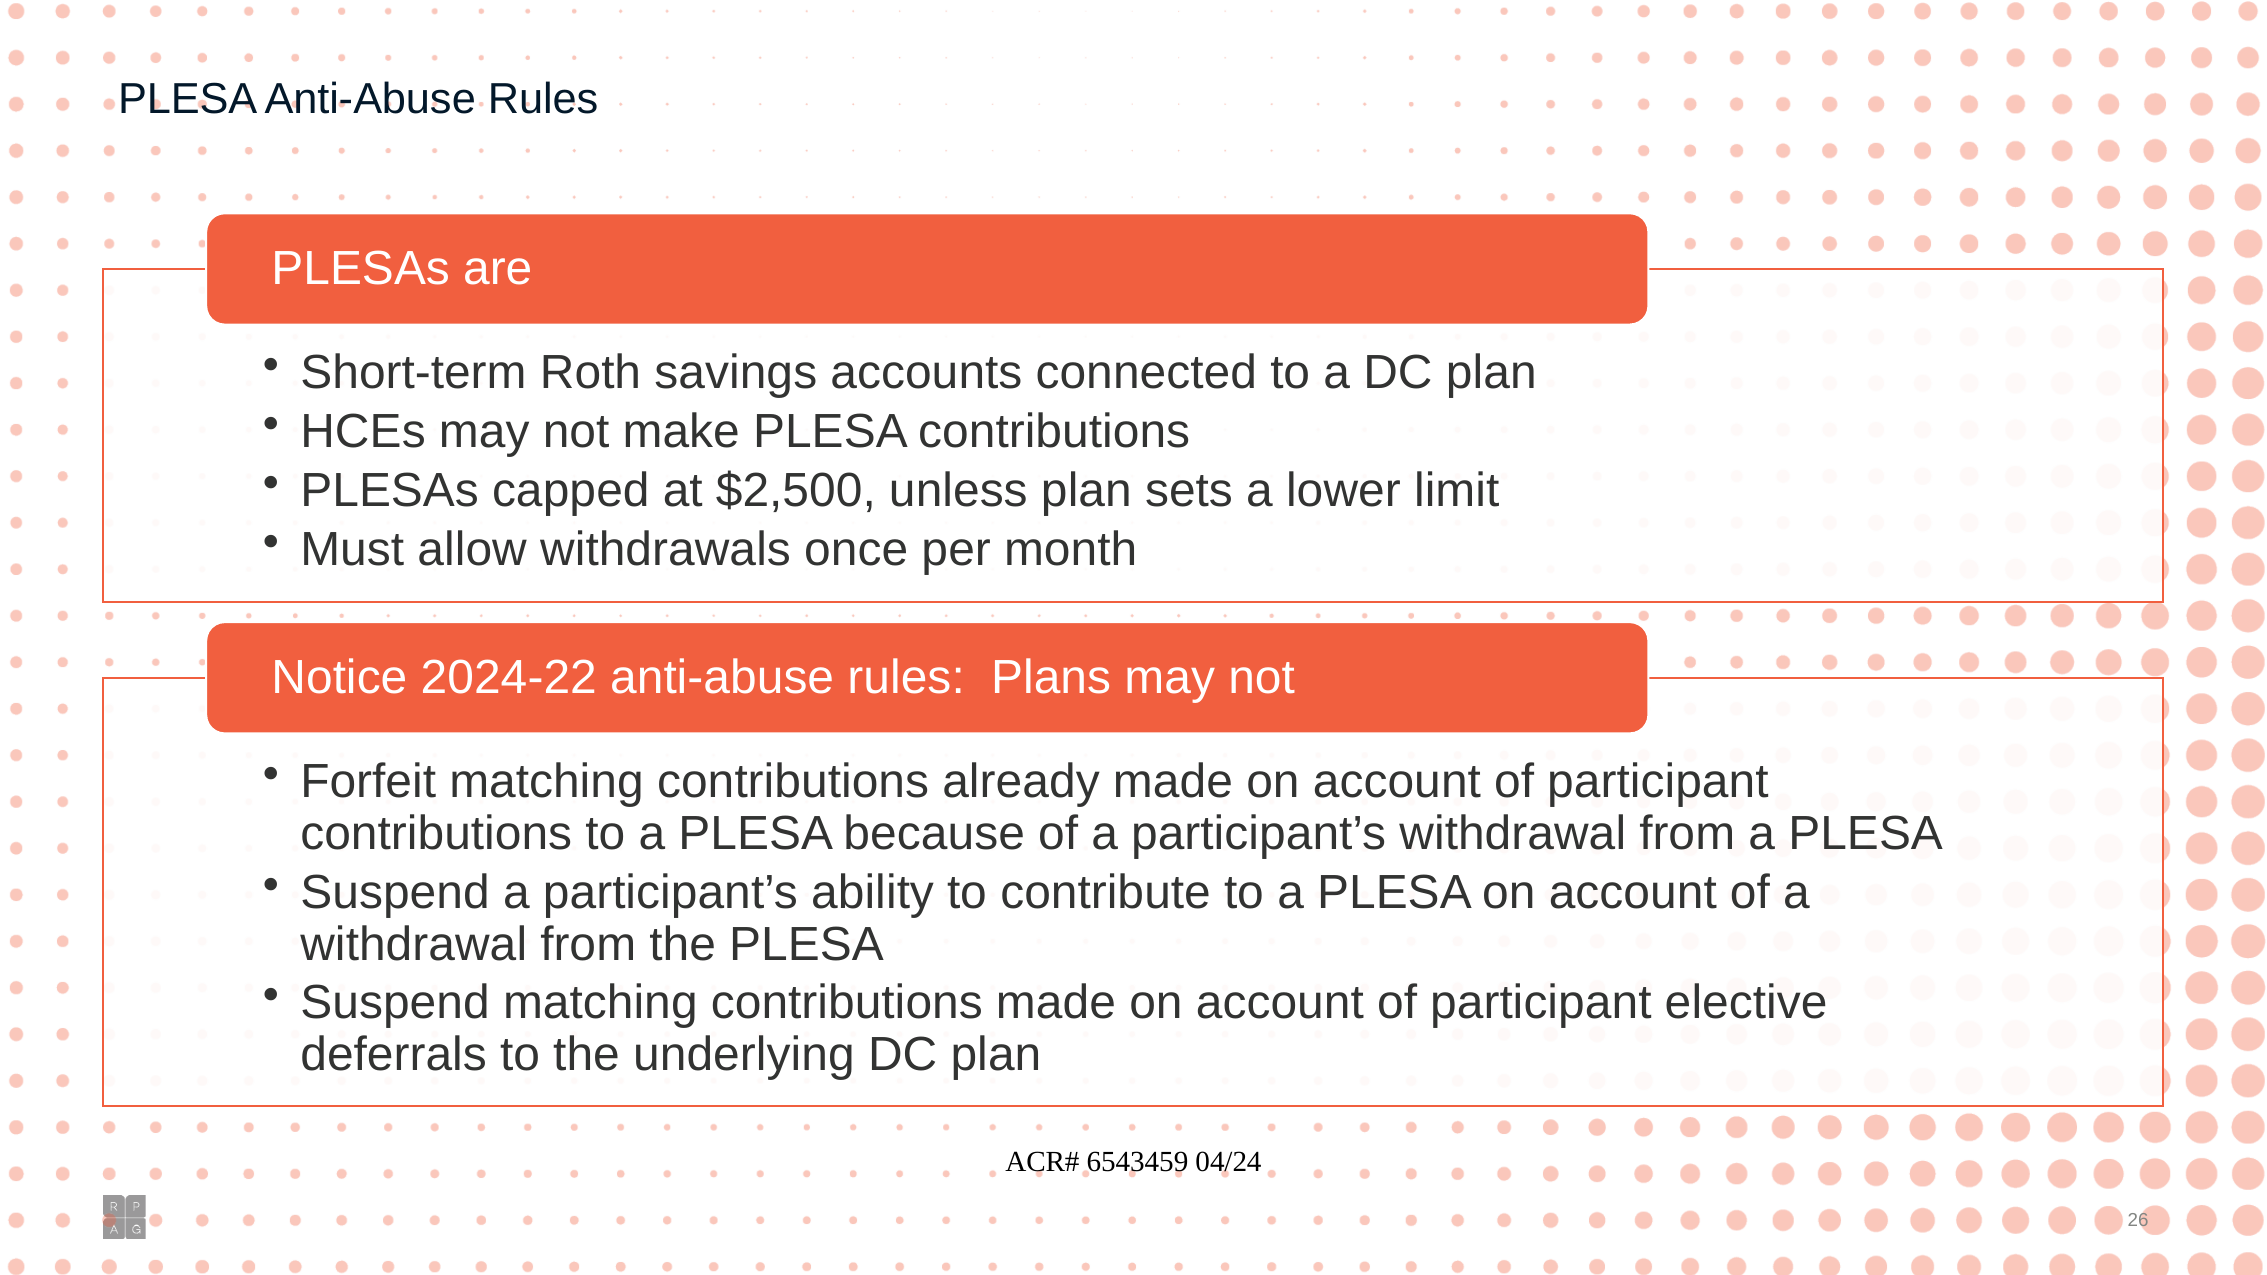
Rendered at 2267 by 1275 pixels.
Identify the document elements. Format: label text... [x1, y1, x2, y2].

footer ACR# 6543459 04/24 [103, 1135, 2164, 1185]
title PLESA Anti-Abuse Rules [103, 68, 2164, 132]
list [103, 193, 2164, 1126]
slide_number 25 [2060, 1190, 2164, 1247]
